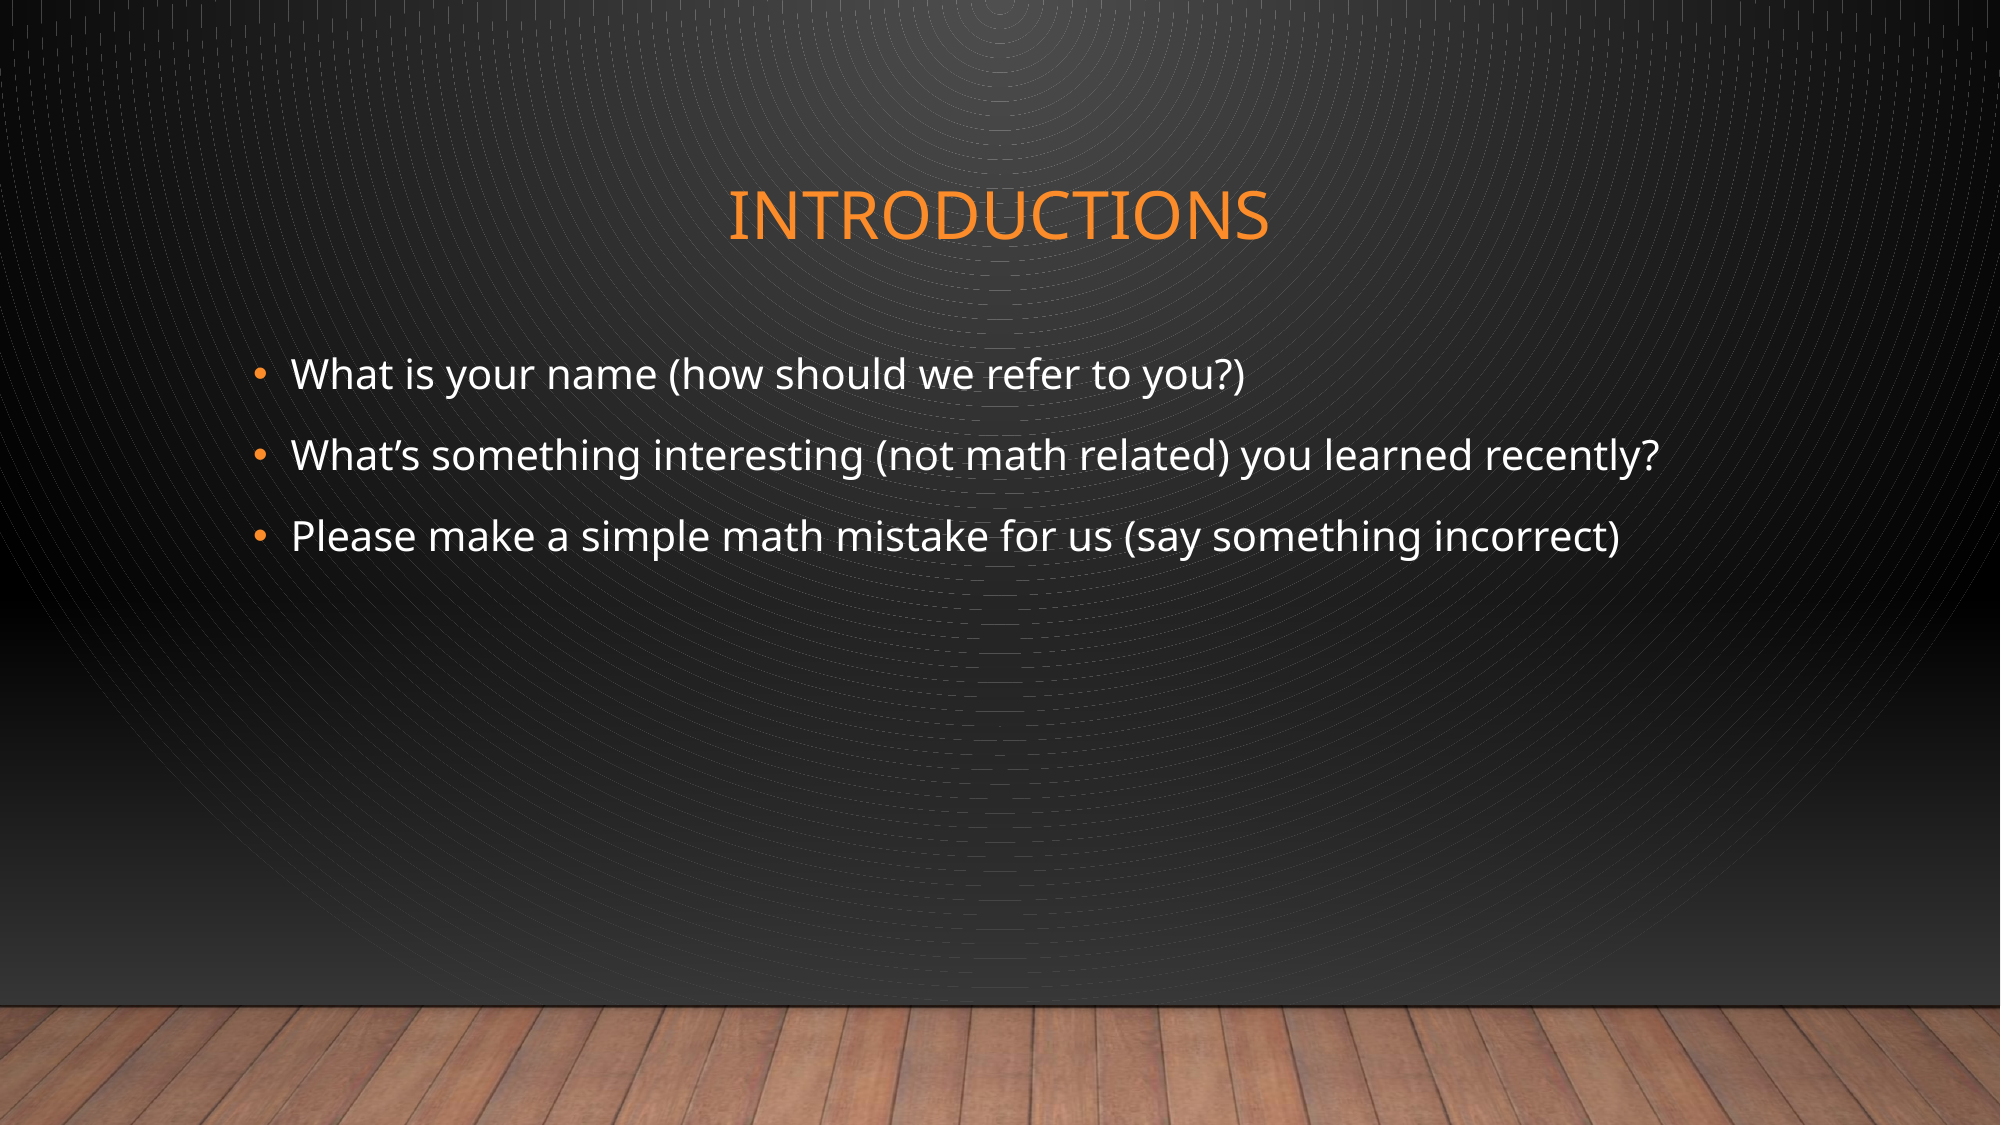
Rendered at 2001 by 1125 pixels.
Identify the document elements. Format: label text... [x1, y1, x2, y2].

title Introductions [238, 131, 1763, 305]
list What is your name (how should we refer to you?) What’s something interesting (not math related) you learned recently? Please make a simple math mistake for us (say something incorrect) [238, 330, 1763, 897]
picture [0, 1005, 2000, 1125]
